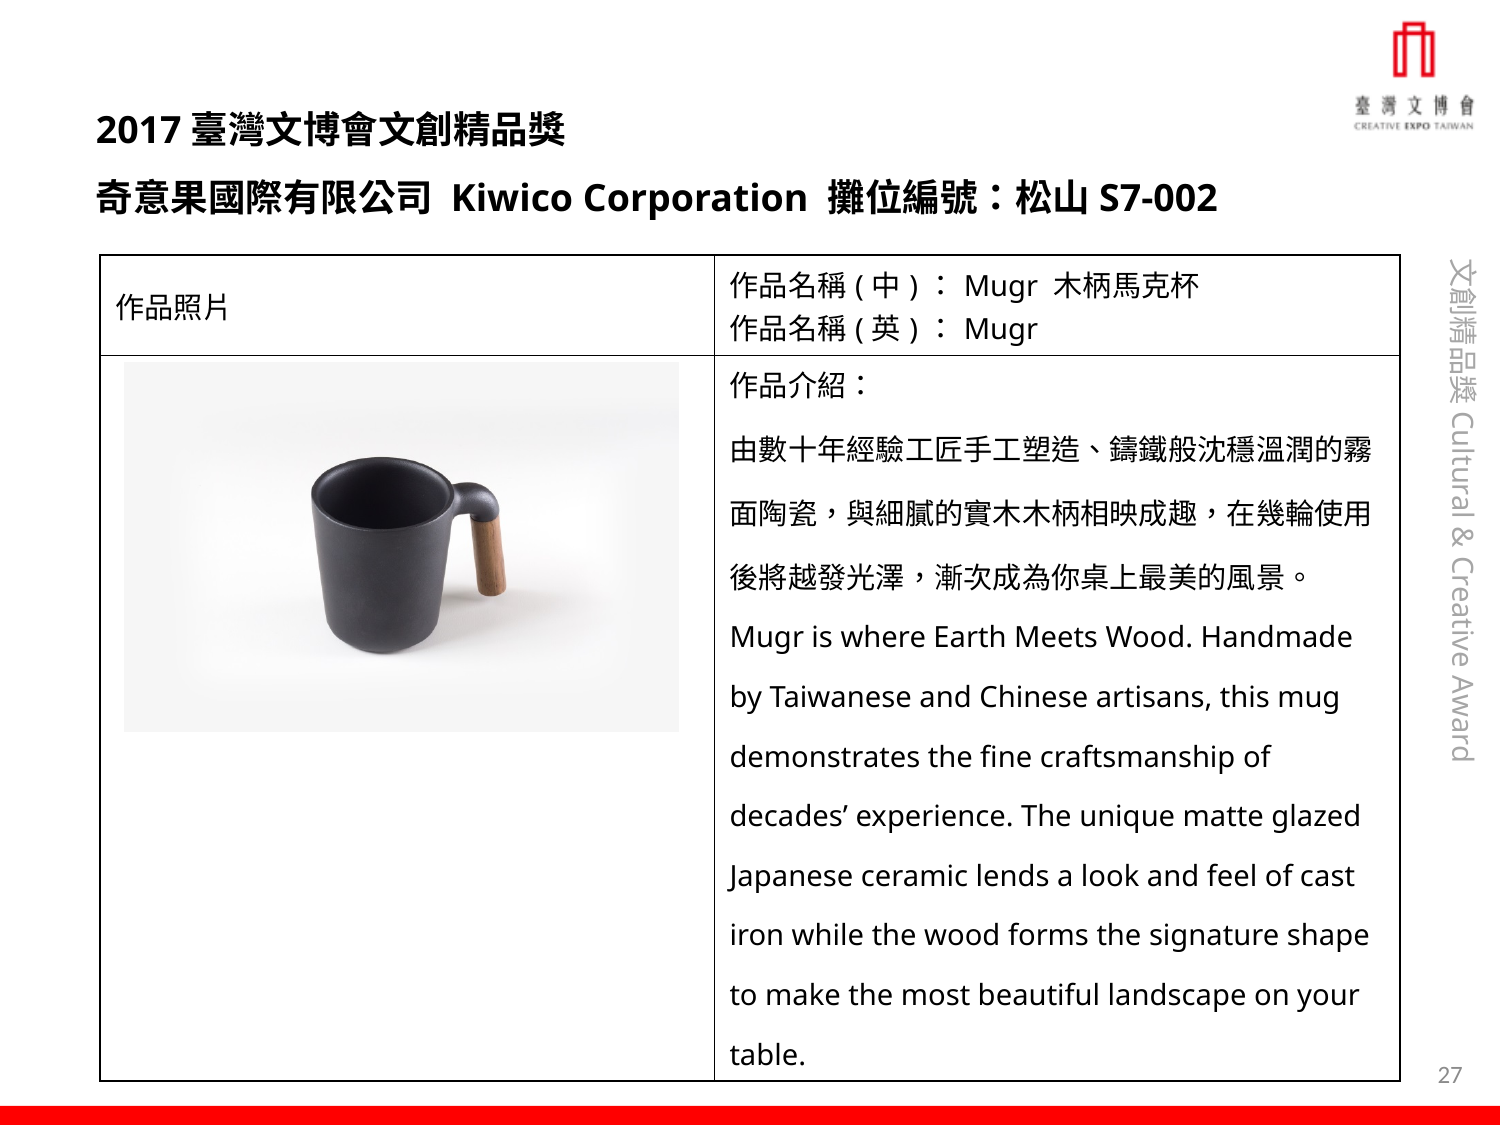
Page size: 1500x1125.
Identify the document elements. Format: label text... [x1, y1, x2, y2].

table_header 作品照片 [101, 256, 714, 355]
text_box [0, 1104, 1500, 1125]
table_cell [101, 356, 714, 1080]
slide_number 27 [1128, 1043, 1478, 1104]
text_box 2017臺灣文博會文創精品獎 奇意果國際有限公司 Kiwico Corporation 攤位編號：松山S7-002 [81, 76, 1233, 227]
table_header 作品名稱(中)：Mugr 木柄馬克杯 作品名稱(英)：Mugr [715, 256, 1399, 355]
picture [123, 361, 679, 732]
picture [1344, 6, 1483, 138]
text_box 文創精品獎Cultural & Creative Award [1423, 243, 1489, 763]
table_cell 作品介紹： 由數十年經驗工匠手工塑造、鑄鐵般沈穩溫潤的霧面陶瓷，與細膩的實木木柄相映成趣，在幾輪使用後將越發光澤，漸次成為你桌上最美的風景。 Mugr is where Earth Meets Wood. Handmade by Taiwanese and Chinese artisans, this mug demonstrates the fine craftsmanship of decades’ experience. The unique matte glazed Japanese ceramic lends a look and feel of cast iron while the wood forms the signature shape to make the most beautiful landscape on your table. [715, 356, 1399, 1080]
